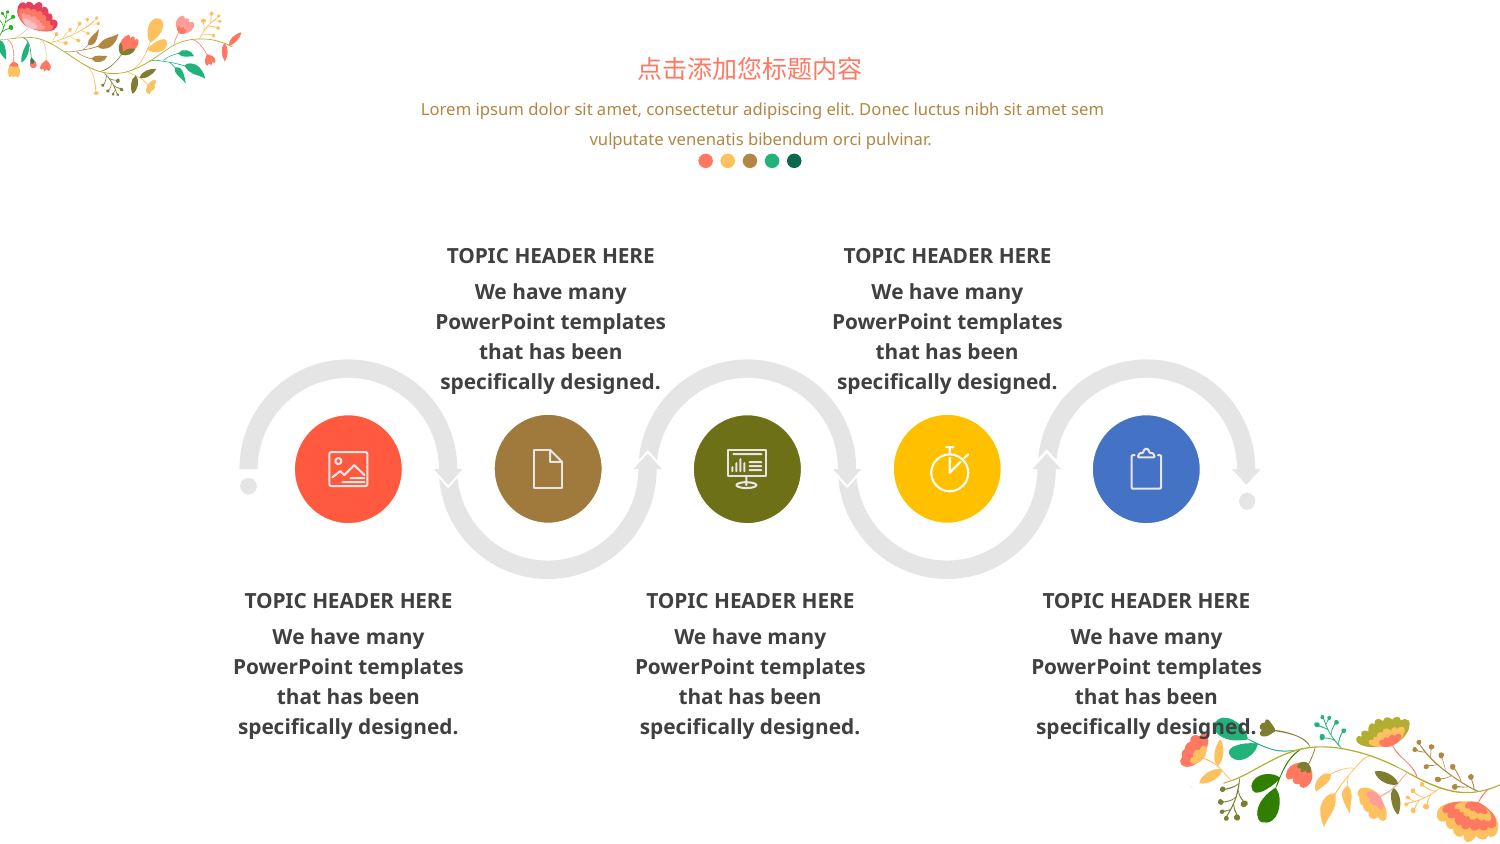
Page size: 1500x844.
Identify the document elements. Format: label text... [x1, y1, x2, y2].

text_box [638, 359, 862, 485]
text_box [838, 453, 1062, 580]
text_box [728, 449, 767, 489]
text_box TOPIC HEADER HERE We have many PowerPoint templates that has been specifically designed. [434, 237, 668, 394]
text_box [329, 452, 368, 487]
text_box 点击添加您标题内容 [622, 46, 878, 81]
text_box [698, 153, 802, 169]
text_box TOPIC HEADER HERE We have many PowerPoint templates that has been specifically designed. [1029, 582, 1264, 739]
text_box [893, 414, 1002, 524]
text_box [931, 447, 969, 492]
text_box [1092, 414, 1201, 524]
text_box TOPIC HEADER HERE We have many PowerPoint templates that has been specifically designed. [830, 237, 1064, 394]
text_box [534, 449, 563, 488]
text_box [439, 453, 662, 580]
text_box [1239, 492, 1256, 510]
text_box Lorem ipsum dolor sit amet, consectetur adipiscing elit. Donec luctus nibh sit amet sem vulputate venenatis bibendum orci pulvinar. [404, 81, 1122, 157]
text_box TOPIC HEADER HERE We have many PowerPoint templates that has been specifically designed. [633, 582, 867, 739]
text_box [1131, 448, 1162, 489]
text_box [294, 414, 403, 524]
text_box [239, 359, 463, 485]
text_box TOPIC HEADER HERE We have many PowerPoint templates that has been specifically designed. [231, 582, 466, 739]
text_box [693, 414, 802, 524]
text_box [1038, 359, 1261, 485]
text_box [494, 414, 603, 524]
text_box [240, 477, 257, 495]
